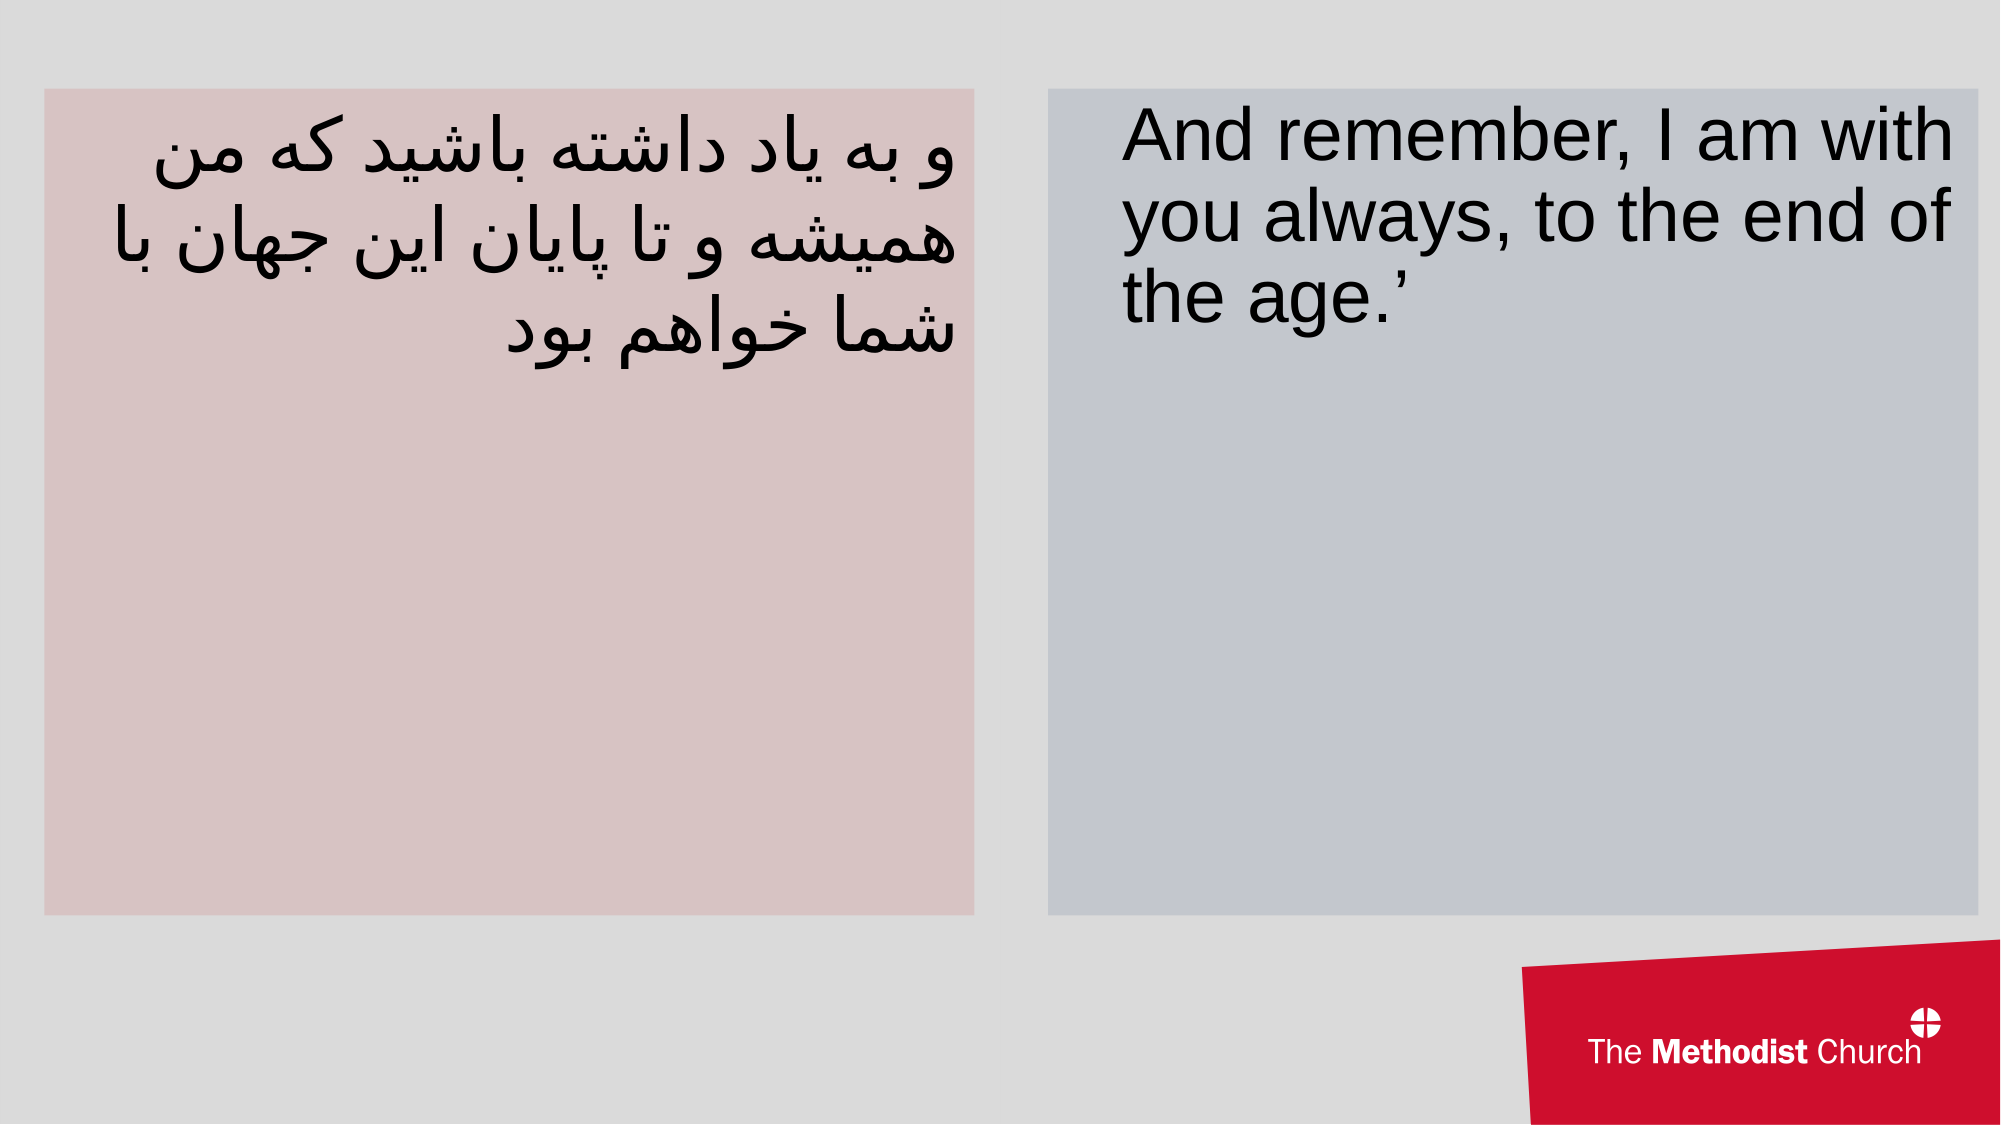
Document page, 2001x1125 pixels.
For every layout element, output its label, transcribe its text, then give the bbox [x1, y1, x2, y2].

list And remember, I am with you always, to the end of the age.’ [1048, 88, 1979, 916]
list و به یاد داشته باشید که من همیشه و تا پایان این جهان با شما خواهم بود [44, 88, 975, 916]
picture [0, 0, 2001, 1125]
